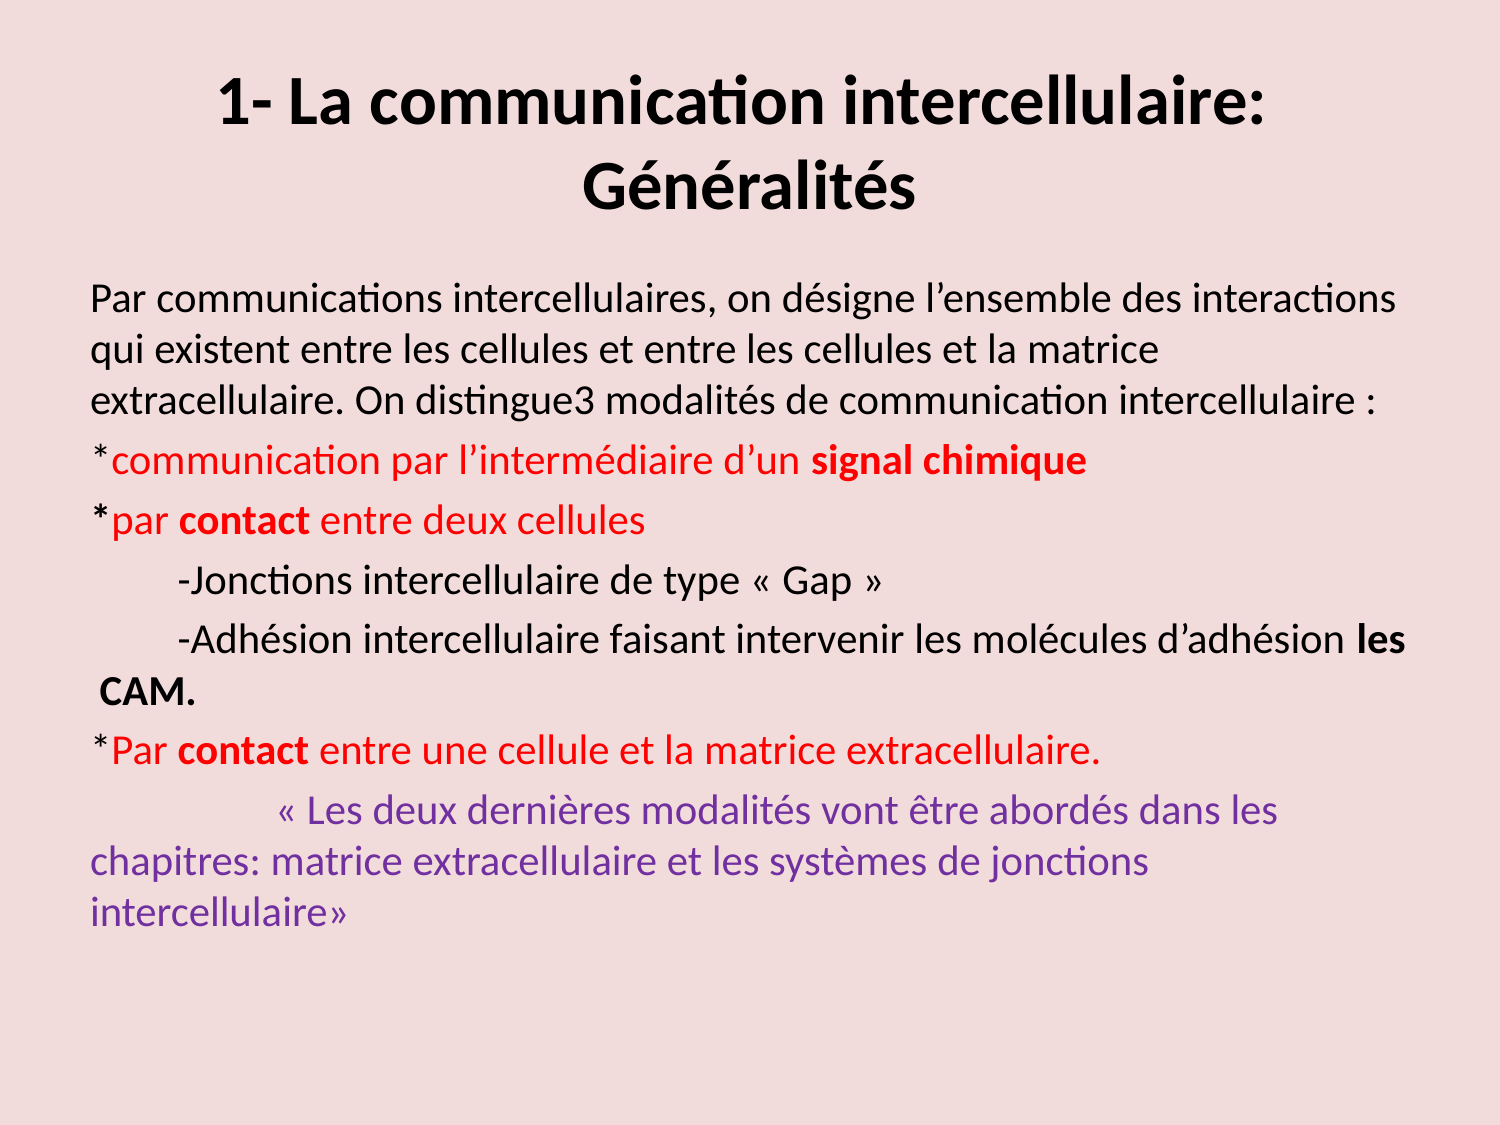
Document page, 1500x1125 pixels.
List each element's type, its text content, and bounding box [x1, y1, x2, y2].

title 1- La communication intercellulaire: Généralités [75, 45, 1425, 233]
list Par communications intercellulaires, on désigne l’ensemble des interactions qui existent entre les cellules et entre les cellules et la matrice extracellulaire. On distingue3 modalités de communication intercellulaire : *communication par l’intermédiaire d’un signal chimique *par contact entre deux cellules -Jonctions intercellulaire de type « Gap » -Adhésion intercellulaire faisant intervenir les molécules d’adhésion les CAM. *Par contact entre une cellule et la matrice extracellulaire. « Les deux dernières modalités vont être abordés dans les chapitres: matrice extracellulaire et les systèmes de jonctions intercellulaire» [75, 262, 1425, 1005]
